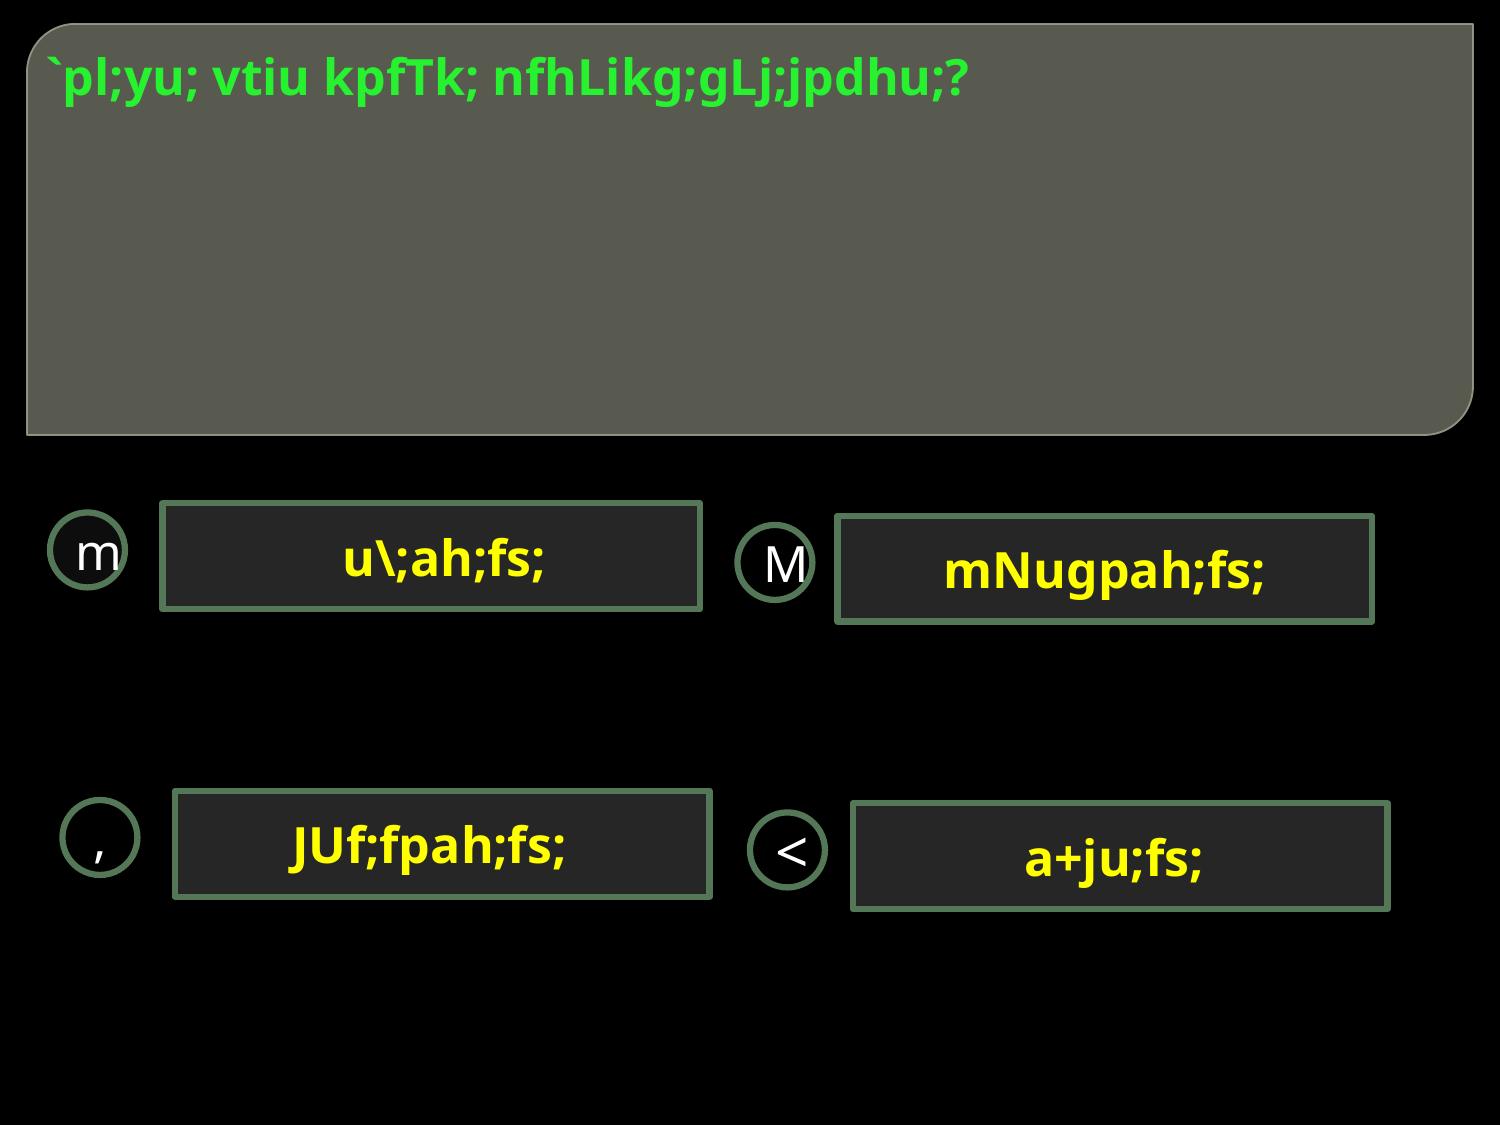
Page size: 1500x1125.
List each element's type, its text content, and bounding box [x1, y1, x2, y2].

text_box < [746, 809, 829, 891]
text_box , [59, 796, 141, 879]
text_box mNugpah;fs; [834, 513, 1375, 625]
text_box a+ju;fs; [850, 800, 1391, 912]
text_box M [734, 521, 816, 604]
subtitle [24, 462, 1467, 1125]
text_box u\;ah;fs; [159, 500, 703, 612]
text_box m [46, 509, 129, 591]
text_box JUf;fpah;fs; [172, 788, 713, 900]
title `pl;yu; vtiu kpfTk; nfhLikg;gLj;jpdhu;? [37, 37, 1500, 436]
